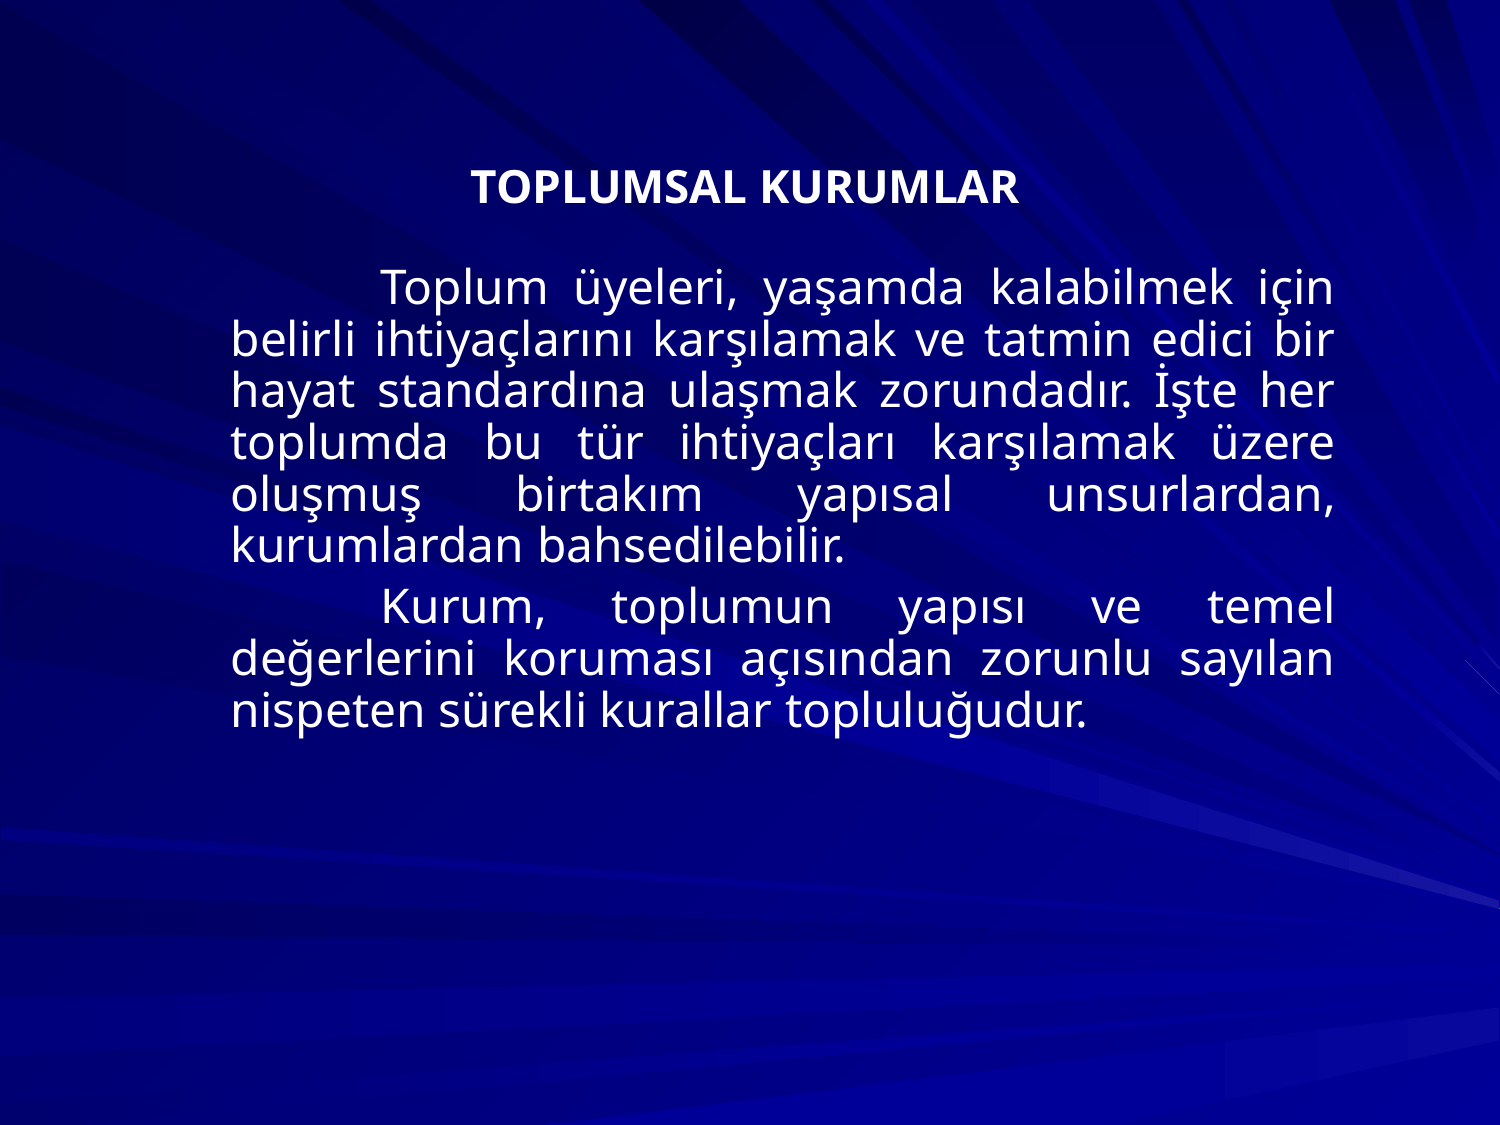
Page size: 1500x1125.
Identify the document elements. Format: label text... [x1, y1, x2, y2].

title TOPLUMSAL KURUMLAR [76, 137, 1427, 230]
list Toplum üyeleri, yaşamda kalabilmek için belirli ihtiyaçlarını karşılamak ve tatmin edici bir hayat standardına ulaşmak zorundadır. İşte her toplumda bu tür ihtiyaçları karşılamak üzere oluşmuş birtakım yapısal unsurlardan, kurumlardan bahsedilebilir. Kurum, toplumun yapısı ve temel değerlerini koruması açısından zorunlu sayılan nispeten sürekli kurallar topluluğudur. [159, 255, 1353, 904]
